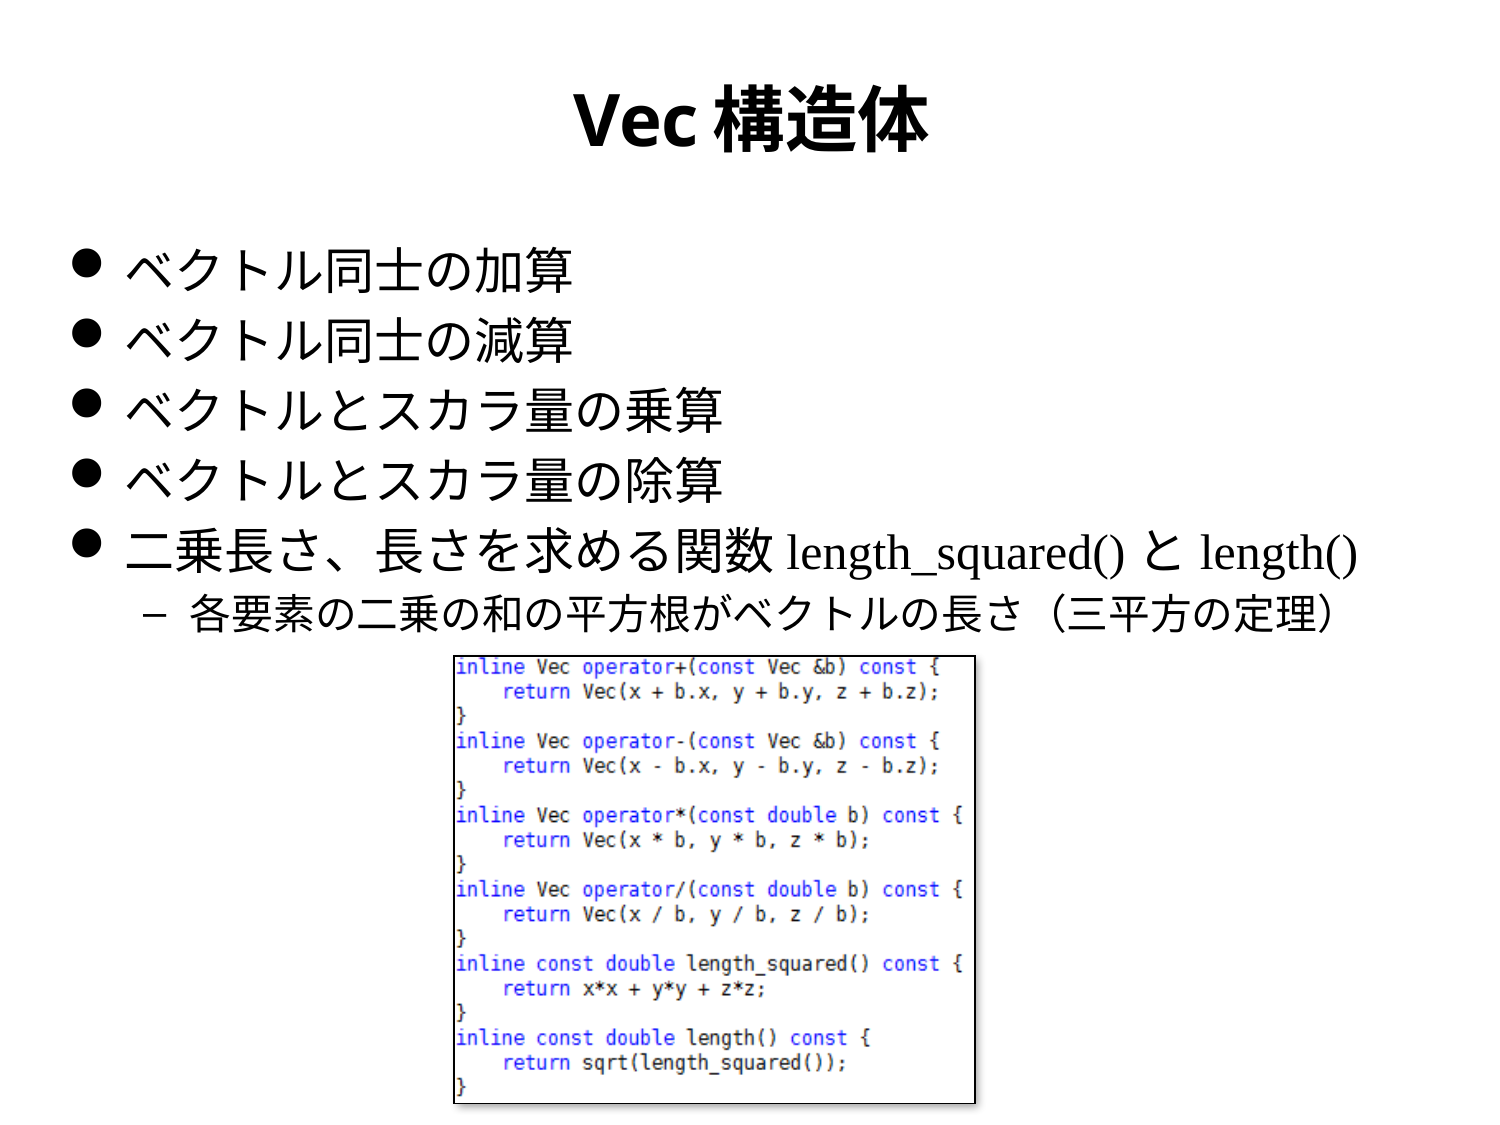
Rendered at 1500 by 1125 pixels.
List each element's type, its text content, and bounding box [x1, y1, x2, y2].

picture [454, 656, 975, 1103]
title Vec構造体 [76, 66, 1427, 169]
list ベクトル同士の加算 ベクトル同士の減算 ベクトルとスカラ量の乗算 ベクトルとスカラ量の除算 二乗長さ、長さを求める関数length_squared()とlength() 各要素の二乗の和の平方根がベクトルの長さ（三平方の定理） [53, 231, 1459, 1005]
